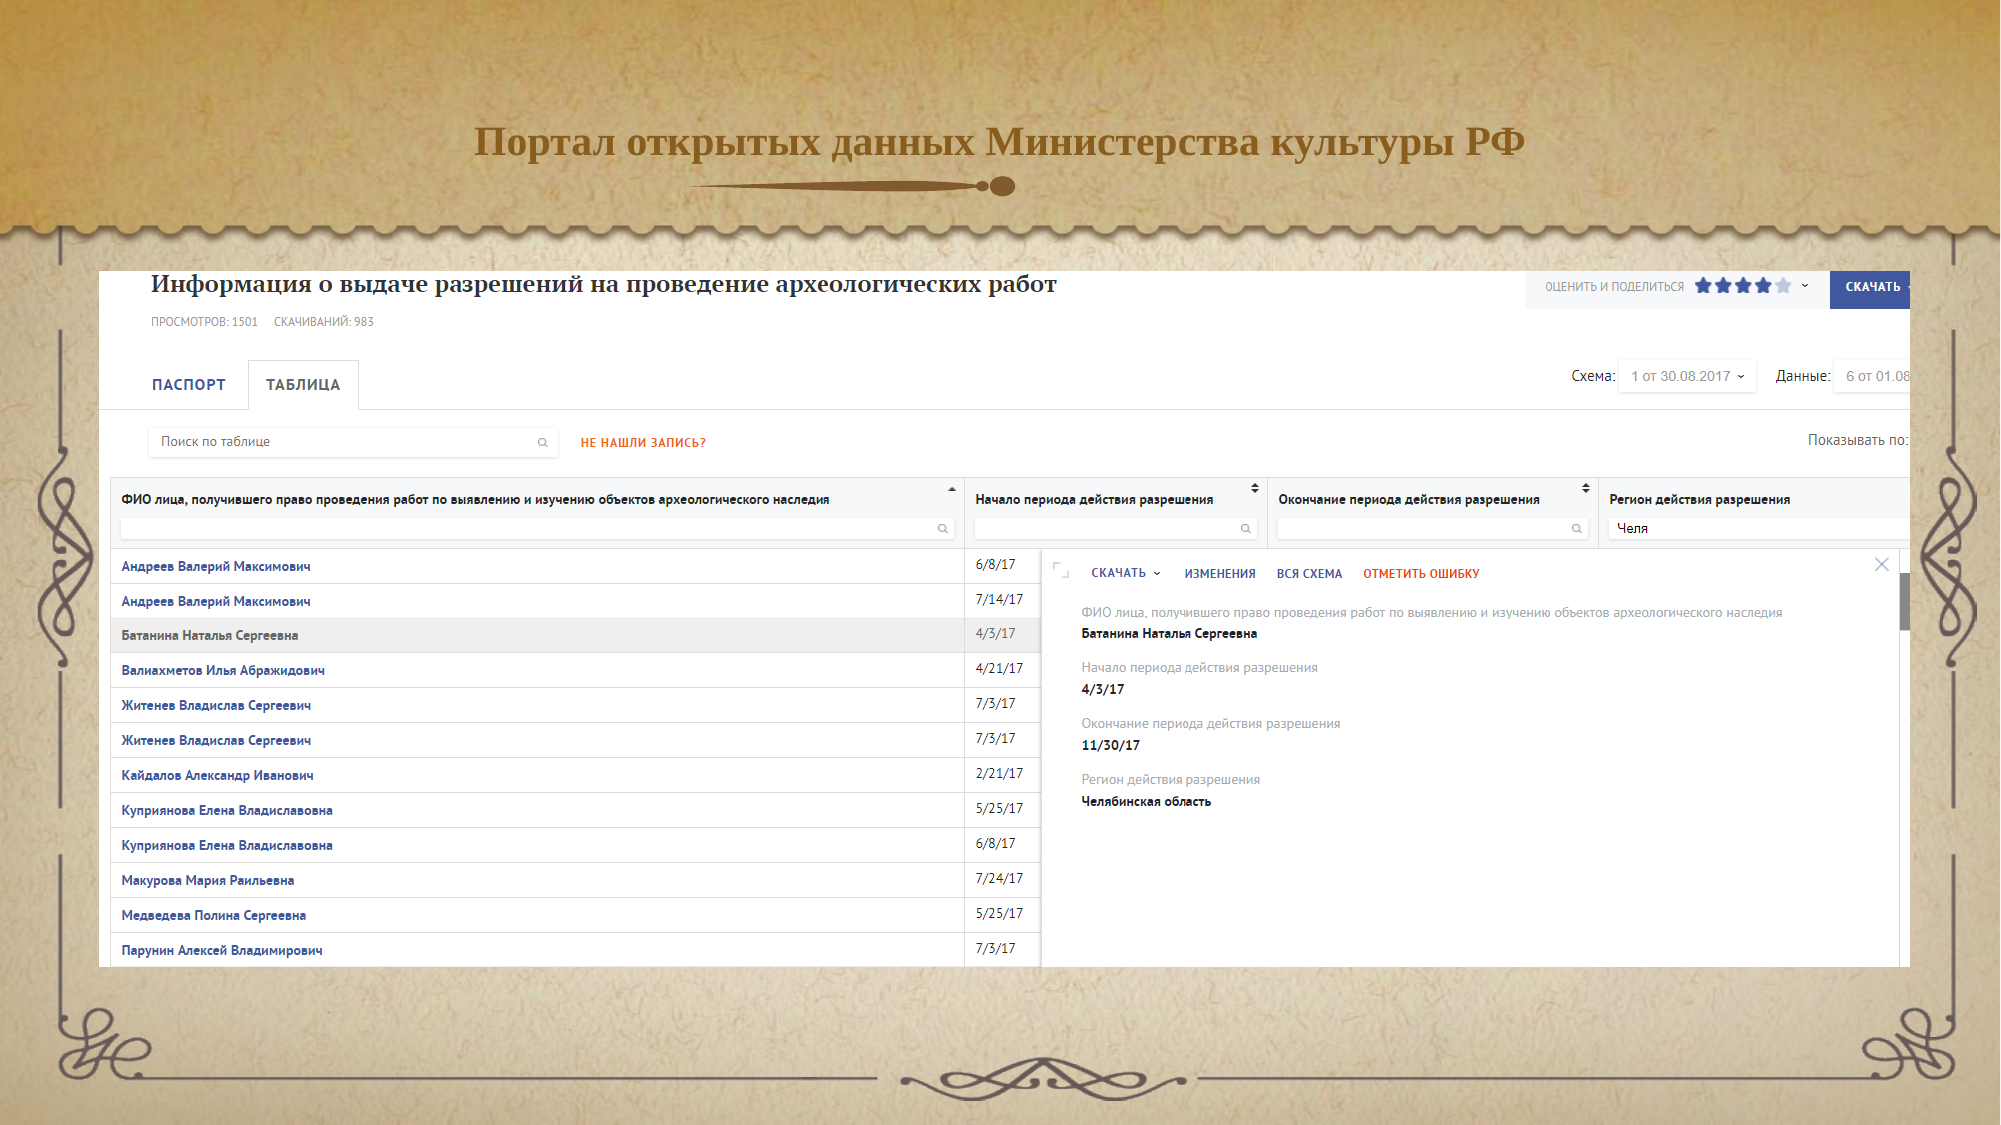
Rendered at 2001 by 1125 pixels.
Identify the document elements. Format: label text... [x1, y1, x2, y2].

picture [0, 0, 2001, 1125]
title Портал открытых данных Министерства культуры РФ [99, 45, 1900, 233]
